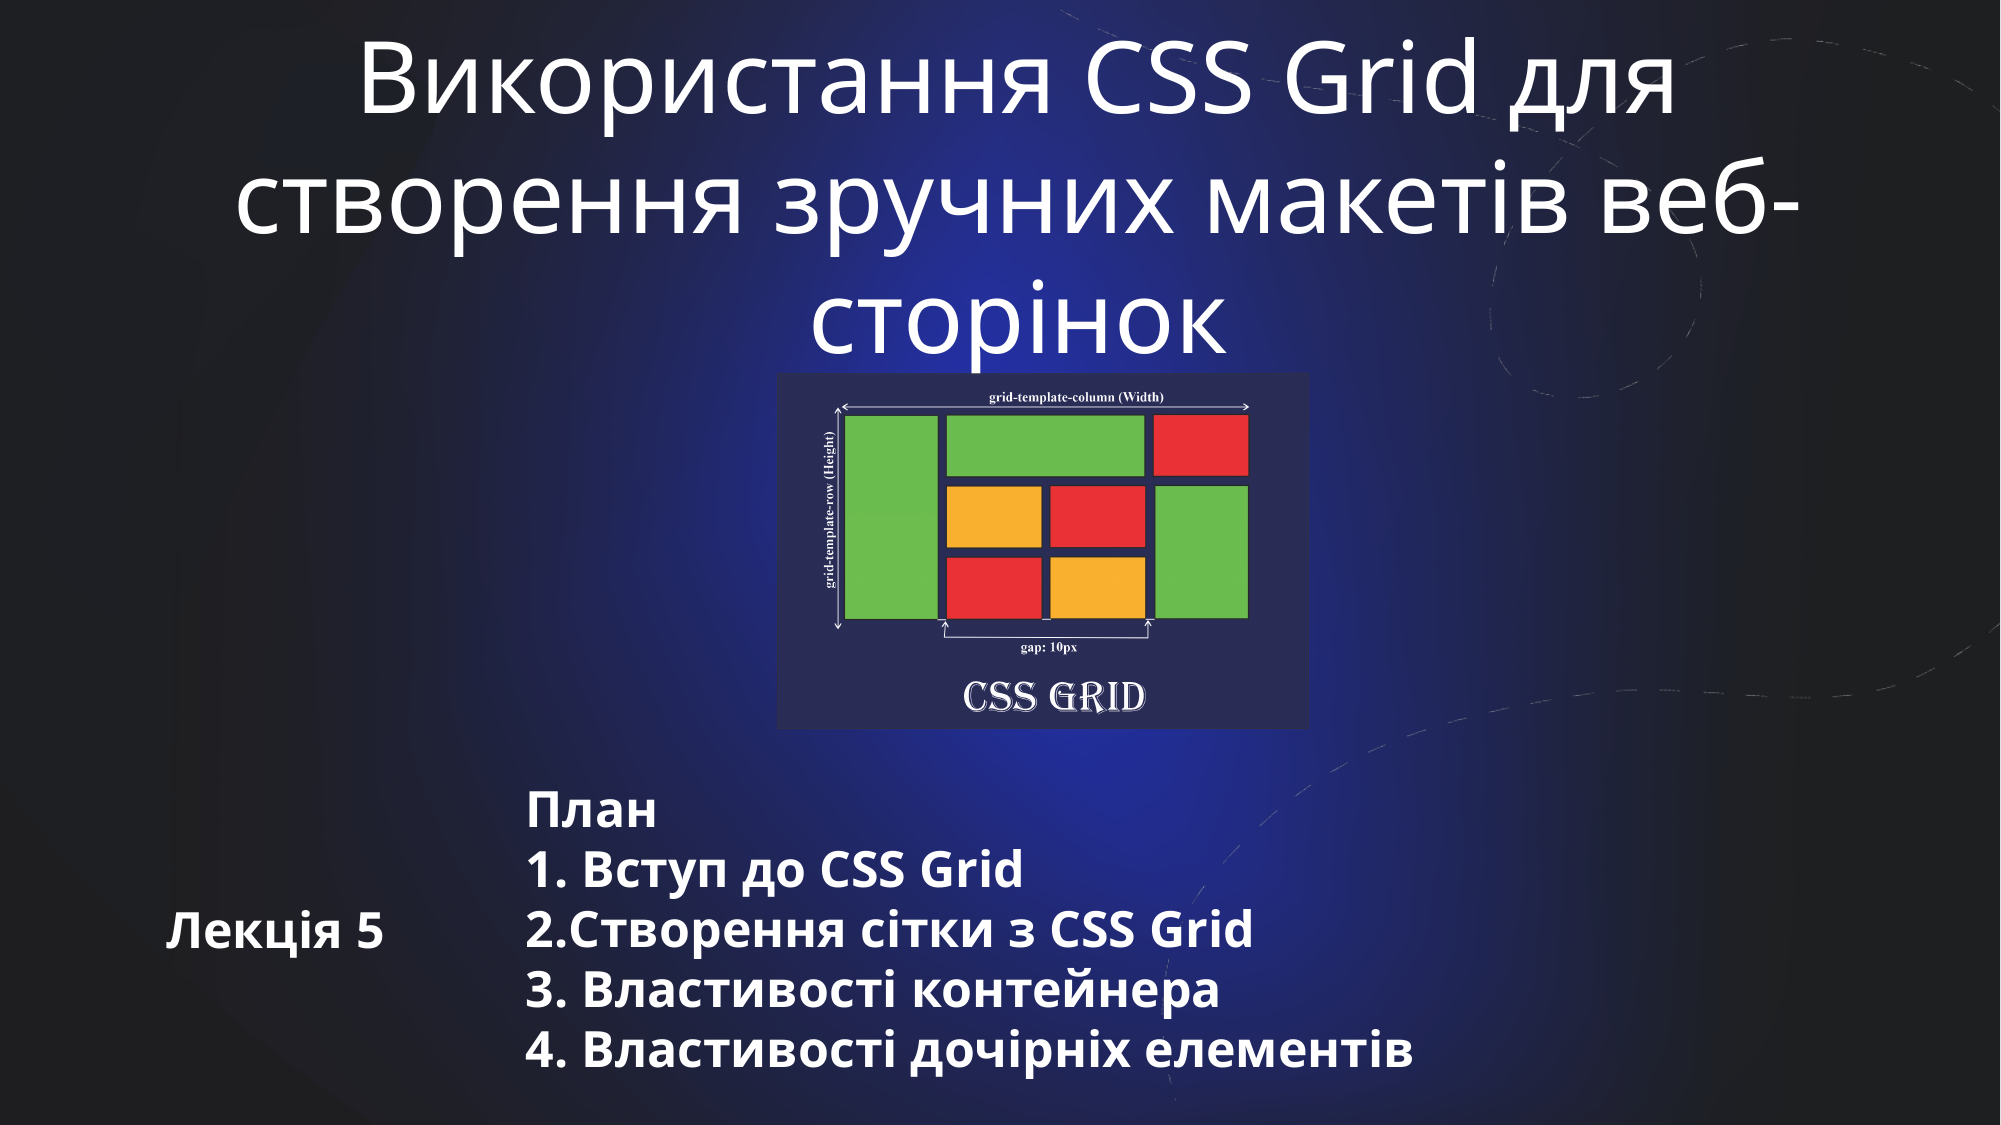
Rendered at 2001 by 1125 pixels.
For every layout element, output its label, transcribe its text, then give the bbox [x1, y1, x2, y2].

text_box Лекція 5 [151, 883, 510, 974]
text_box План 1. Вступ до CSS Grid 2.Створення сітки з CSS Grid 3. Властивості контейнера 4. Властивості дочірніх елементів [510, 762, 702, 1093]
picture [0, 0, 2001, 1125]
text_box Використання CSS Grid для створення зручних макетів веб-сторінок [97, 5, 702, 379]
